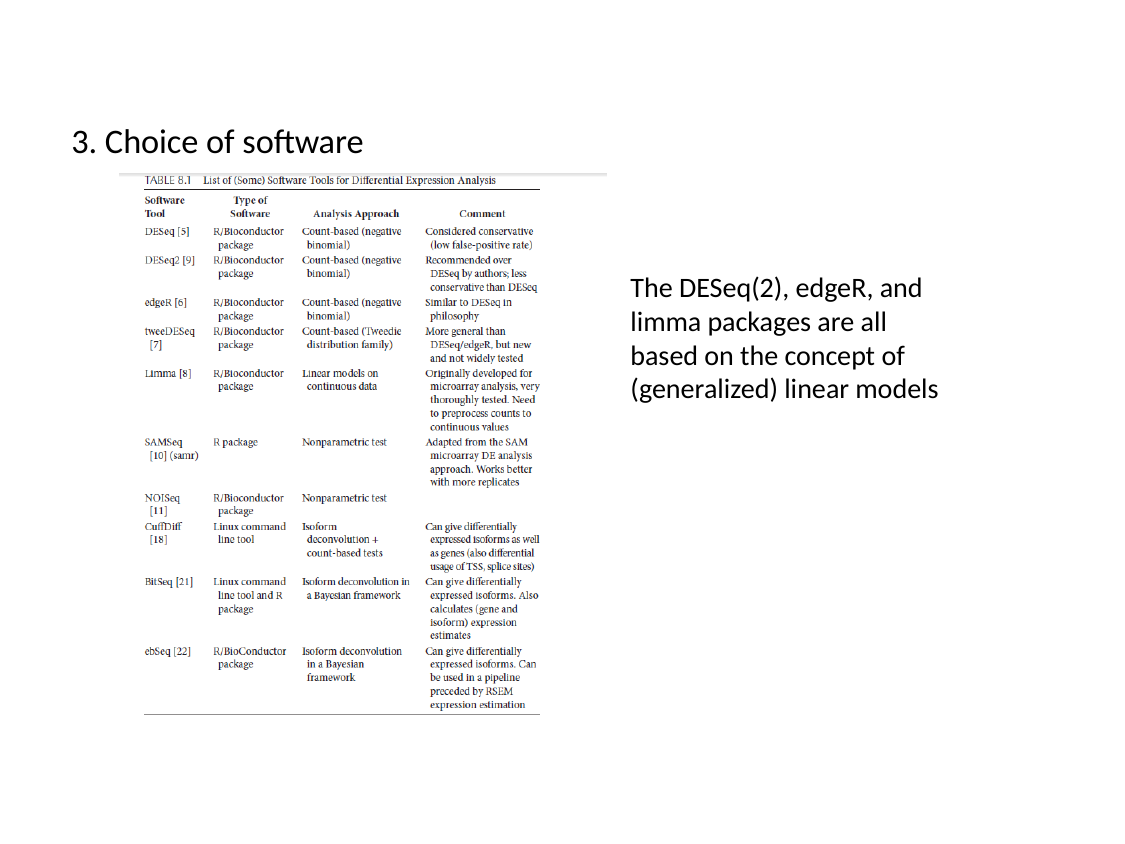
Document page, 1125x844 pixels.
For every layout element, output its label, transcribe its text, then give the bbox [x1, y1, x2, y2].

text_box The DESeq(2), edgeR, and limma packages are all based on the concept of (generalized) linear models [615, 262, 962, 412]
picture [119, 173, 607, 715]
list 3. Choice of software [56, 111, 1069, 671]
